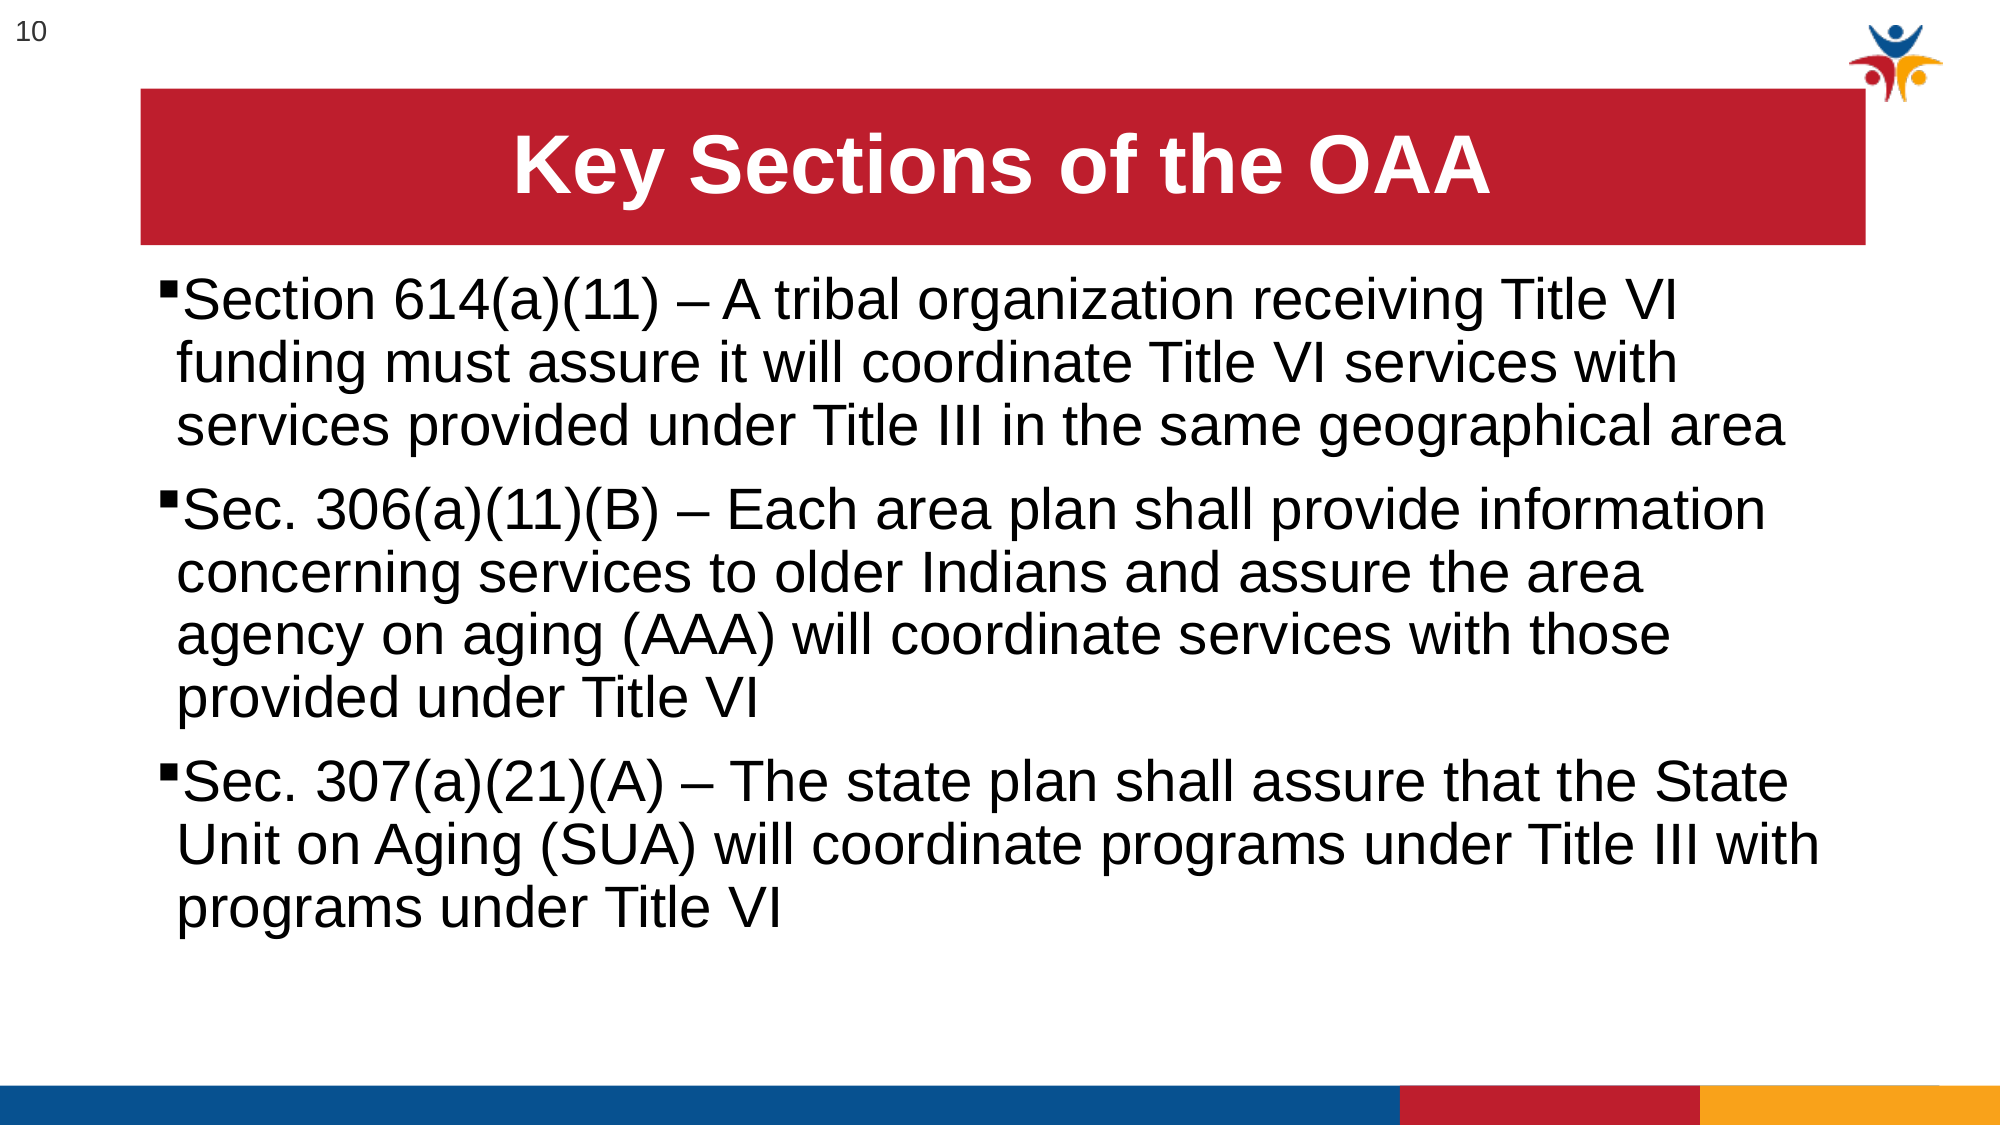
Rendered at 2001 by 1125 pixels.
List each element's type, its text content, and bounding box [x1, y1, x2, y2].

picture [1849, 25, 1943, 102]
text_box 10 [0, 0, 85, 60]
title Key Sections of the OAA [140, 88, 1866, 246]
list Section 614(a)(11) – A tribal organization receiving Title VI funding must assure it will coordinate Title VI services with services provided under Title III in the same geographical area Sec. 306(a)(11)(B) – Each area plan shall provide information concerning services to older Indians and assure the area agency on aging (AAA) will coordinate services with those provided under Title VI Sec. 307(a)(21)(A) – The state plan shall assure that the State Unit on Aging (SUA) will coordinate programs under Title III with programs under Title VI [140, 261, 1859, 1037]
